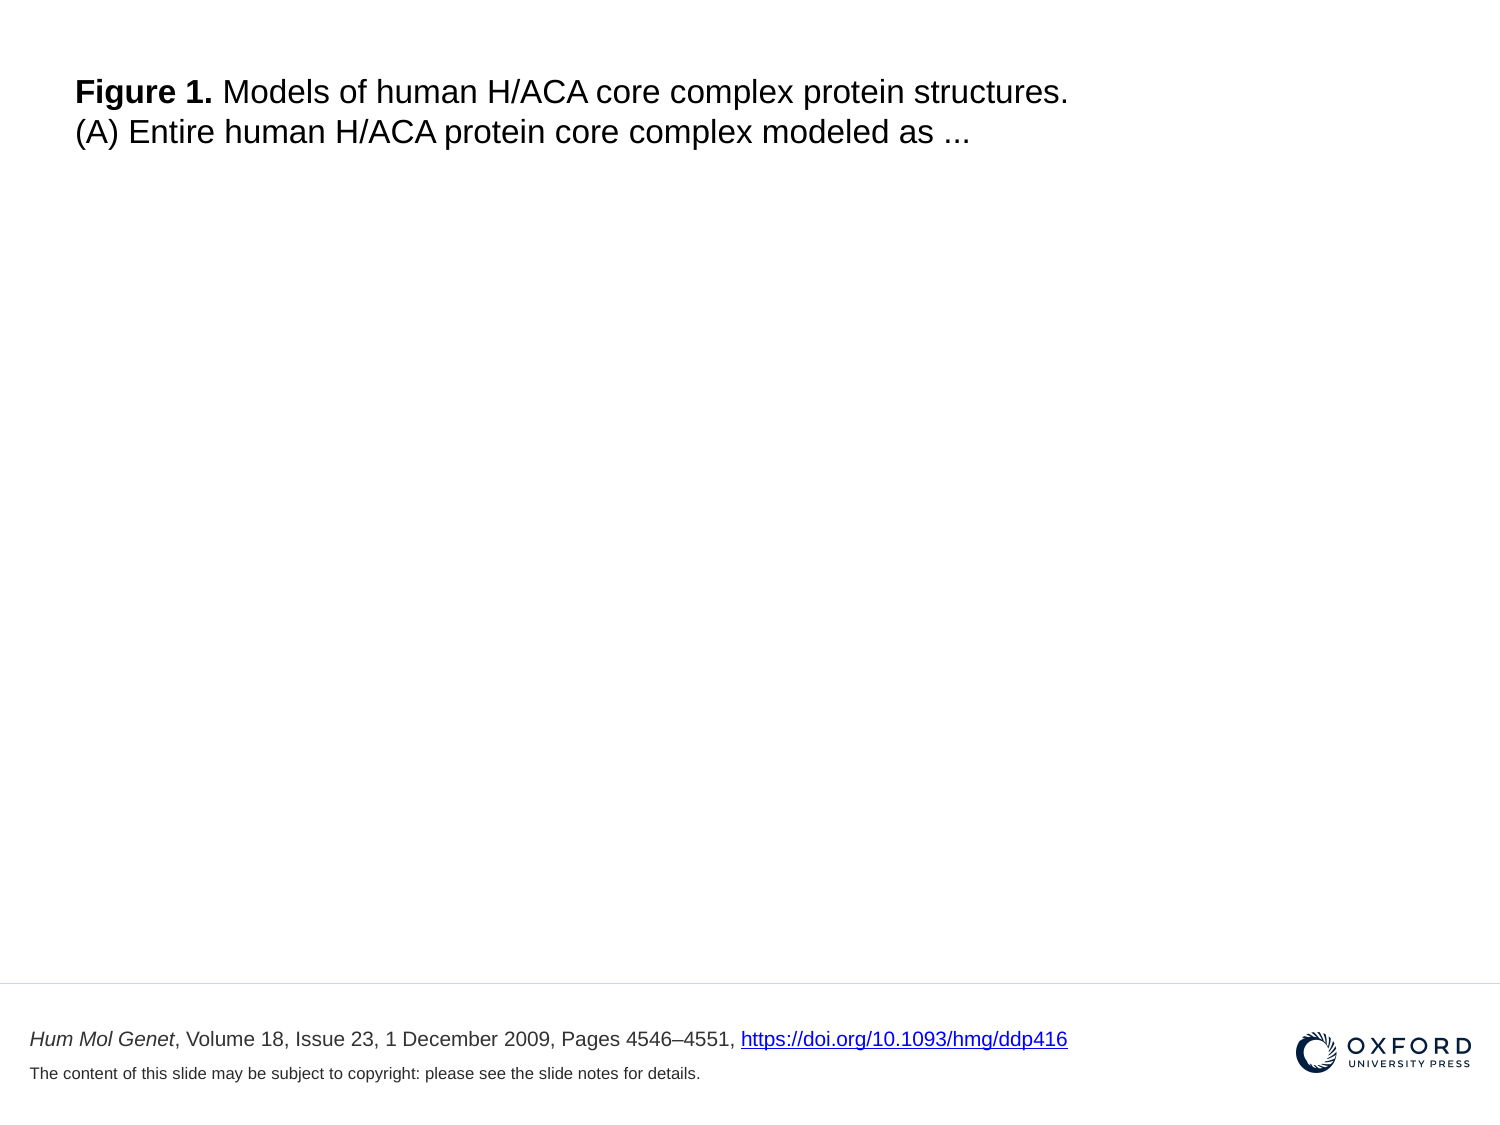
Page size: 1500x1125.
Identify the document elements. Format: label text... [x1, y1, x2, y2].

title Figure 1. Models of human H/ACA core complex protein structures. (A) Entire human H/ACA protein core complex modeled as ... [75, 69, 1078, 171]
picture [1296, 1032, 1471, 1073]
footer Hum Mol Genet, Volume 18, Issue 23, 1 December 2009, Pages 4546–4551, https://doi.org/10.1093/hmg/ddp416 The content of this slide may be subject to copyright: please see the slide notes for details. [0, 983, 1260, 1125]
